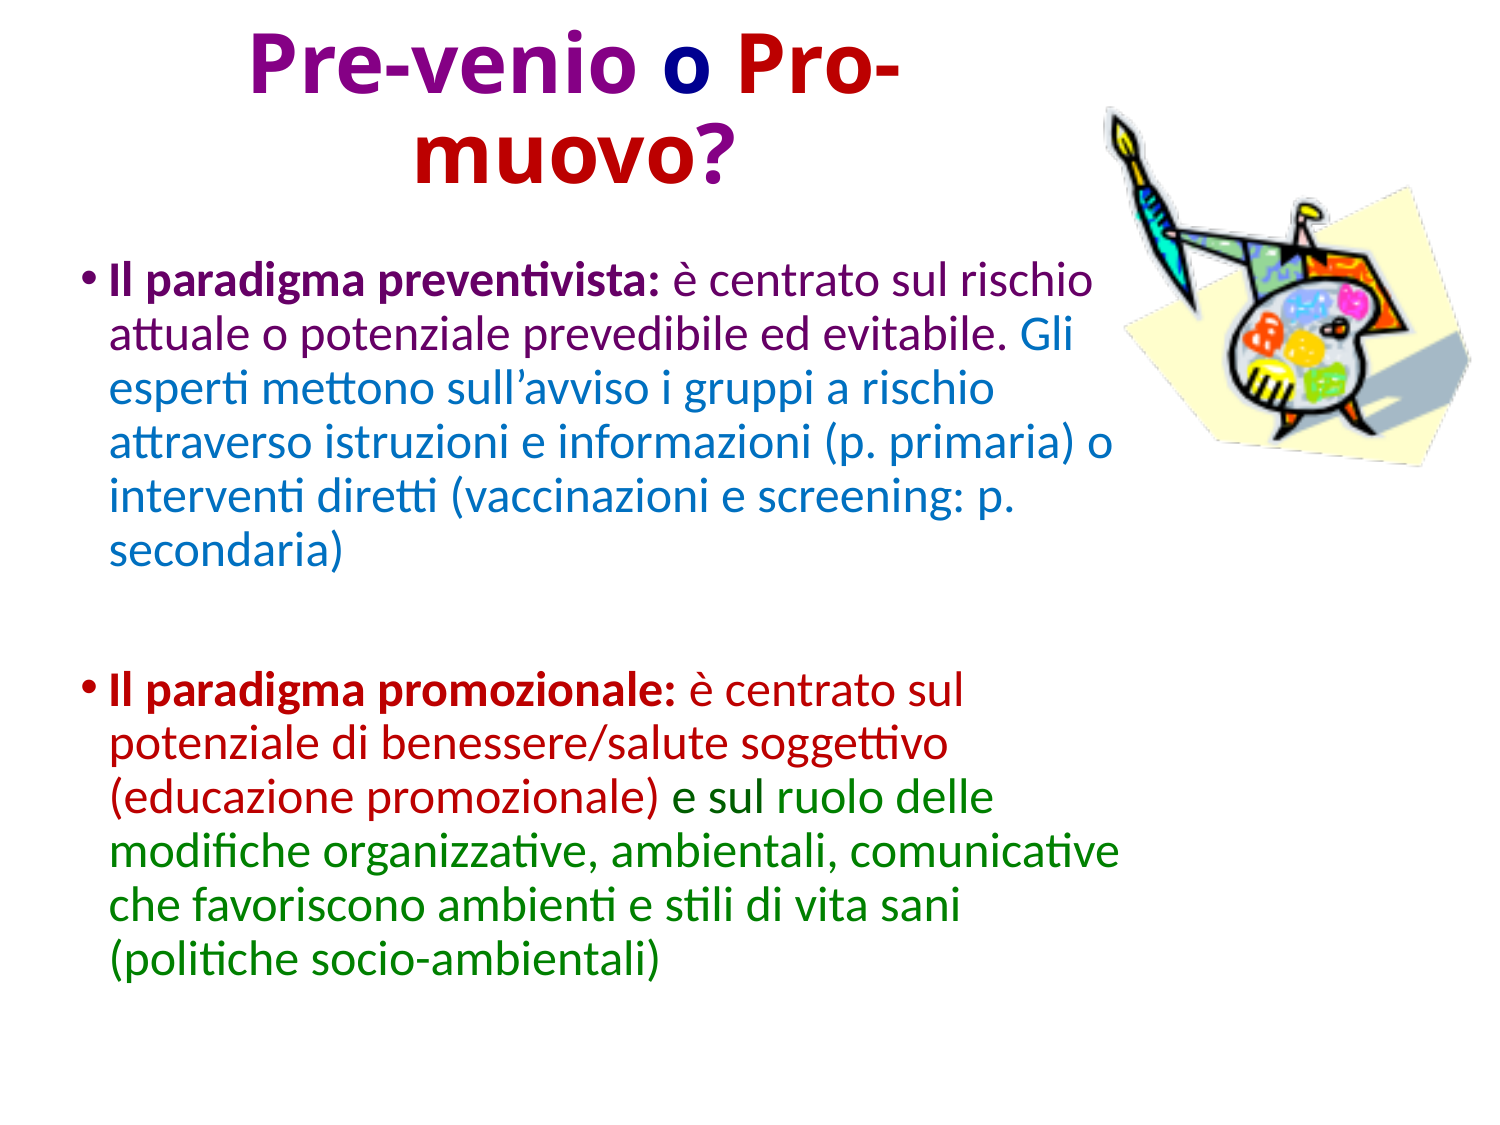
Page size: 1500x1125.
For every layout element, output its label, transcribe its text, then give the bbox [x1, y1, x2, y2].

list Il paradigma preventivista: è centrato sul rischio attuale o potenziale prevedibile ed evitabile. Gli esperti mettono sull’avviso i gruppi a rischio attraverso istruzioni e informazioni (p. primaria) o interventi diretti (vaccinazioni e screening: p. secondaria) Il paradigma promozionale: è centrato sul potenziale di benessere/salute soggettivo (educazione promozionale) e sul ruolo delle modifiche organizzative, ambientali, comunicative che favoriscono ambienti e stili di vita sani (politiche socio-ambientali) [65, 246, 1143, 1054]
title Pre-venio o Pro-muovo? [121, 45, 1027, 179]
picture [1097, 100, 1477, 470]
